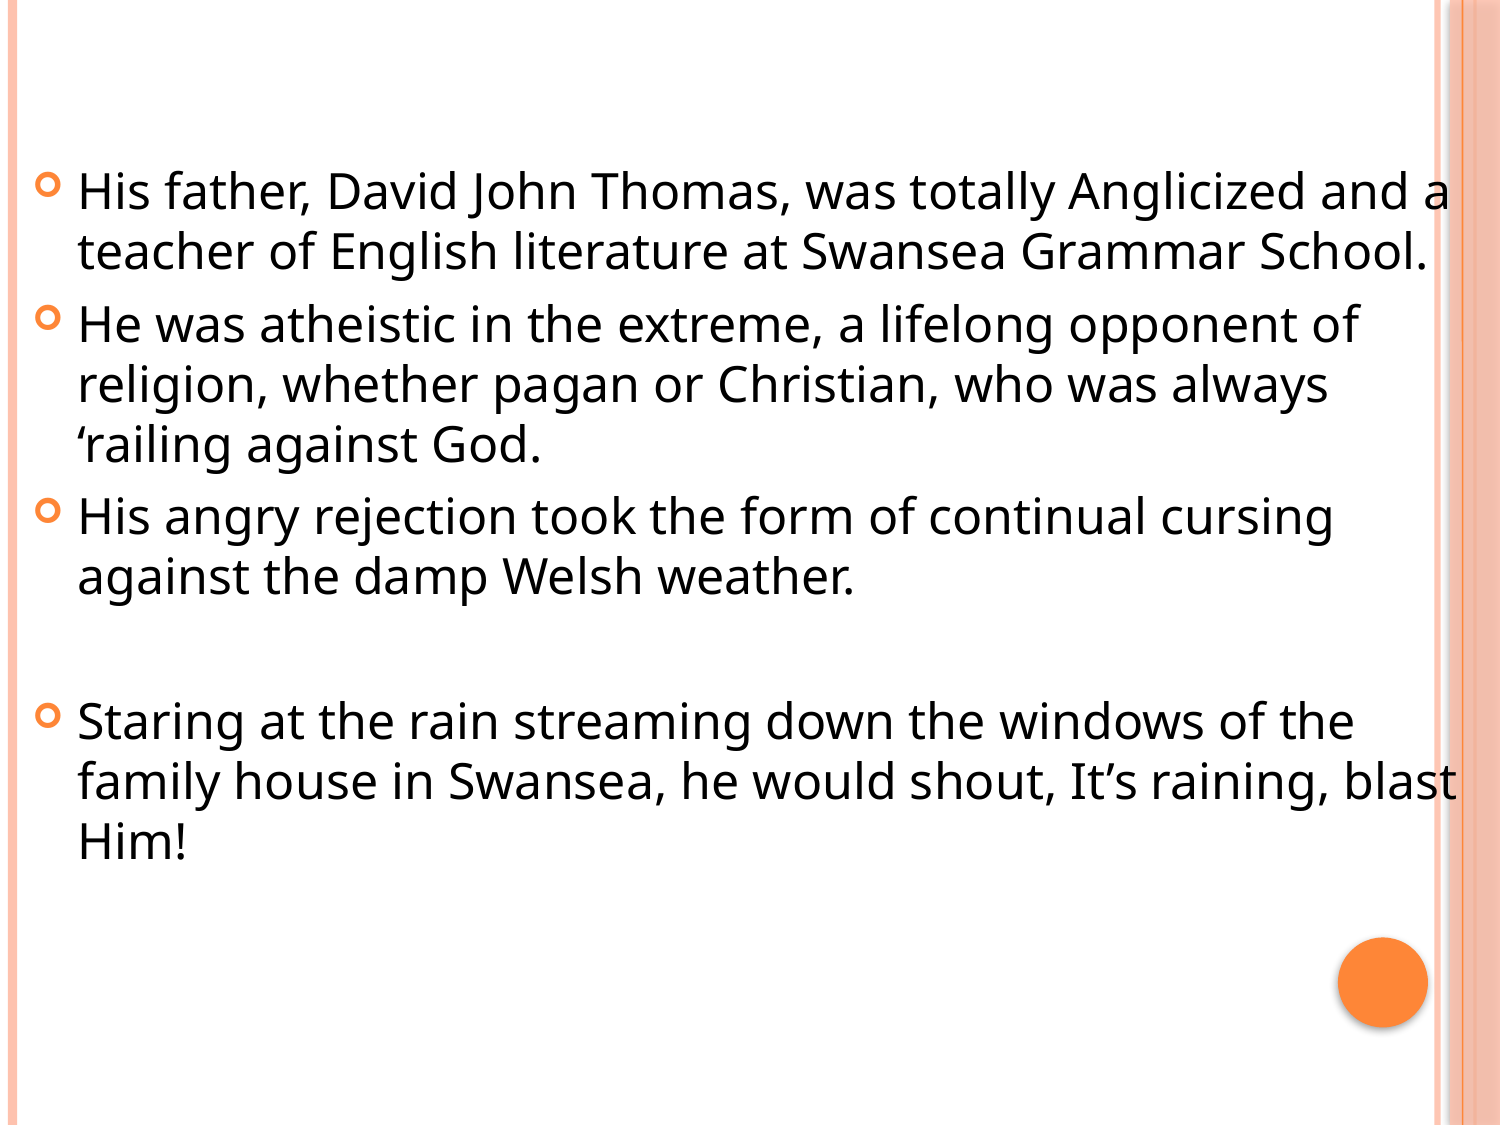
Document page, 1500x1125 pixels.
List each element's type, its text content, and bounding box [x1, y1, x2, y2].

list His father, David John Thomas, was totally Anglicized and a teacher of English literature at Swansea Grammar School. He was atheistic in the extreme, a lifelong opponent of religion, whether pagan or Christian, who was always ‘railing against God. His angry rejection took the form of continual cursing against the damp Welsh weather. Staring at the rain streaming down the windows of the family house in Swansea, he would shout, It’s raining, blast Him! [17, 7, 1483, 1118]
